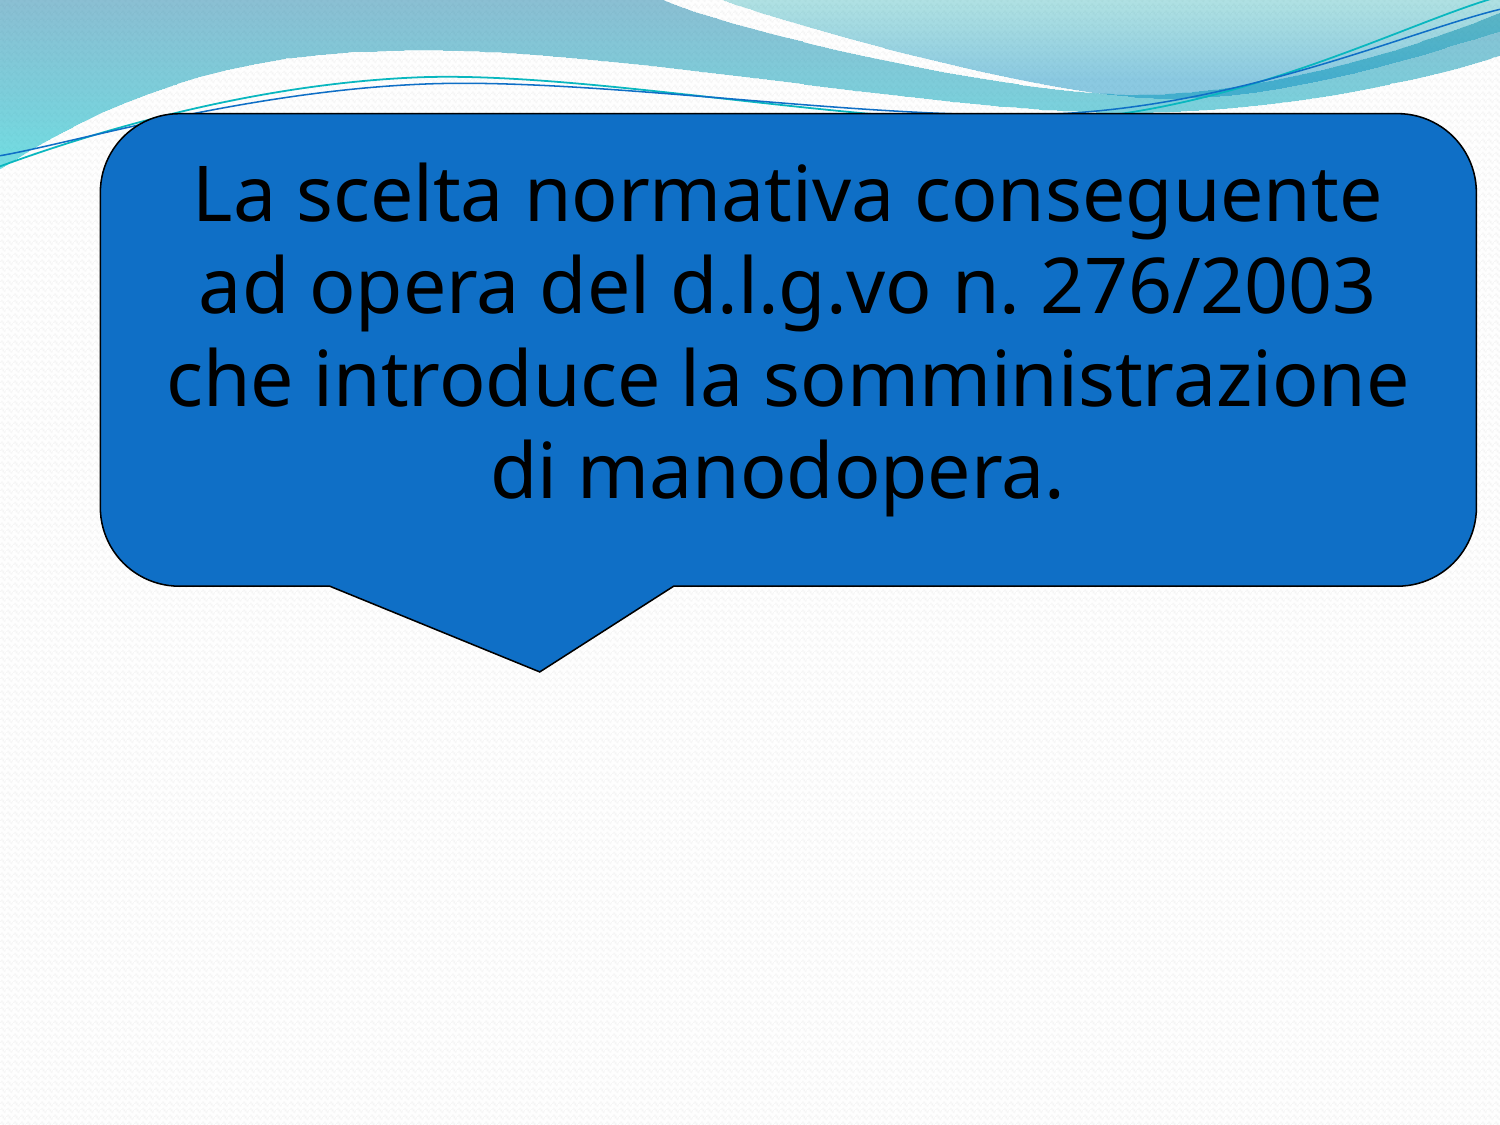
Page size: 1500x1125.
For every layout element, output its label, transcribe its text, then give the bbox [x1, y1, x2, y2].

text_box La scelta normativa conseguente ad opera del d.l.g.vo n. 276/2003 che introduce la somministrazione di manodopera. [100, 113, 1477, 672]
